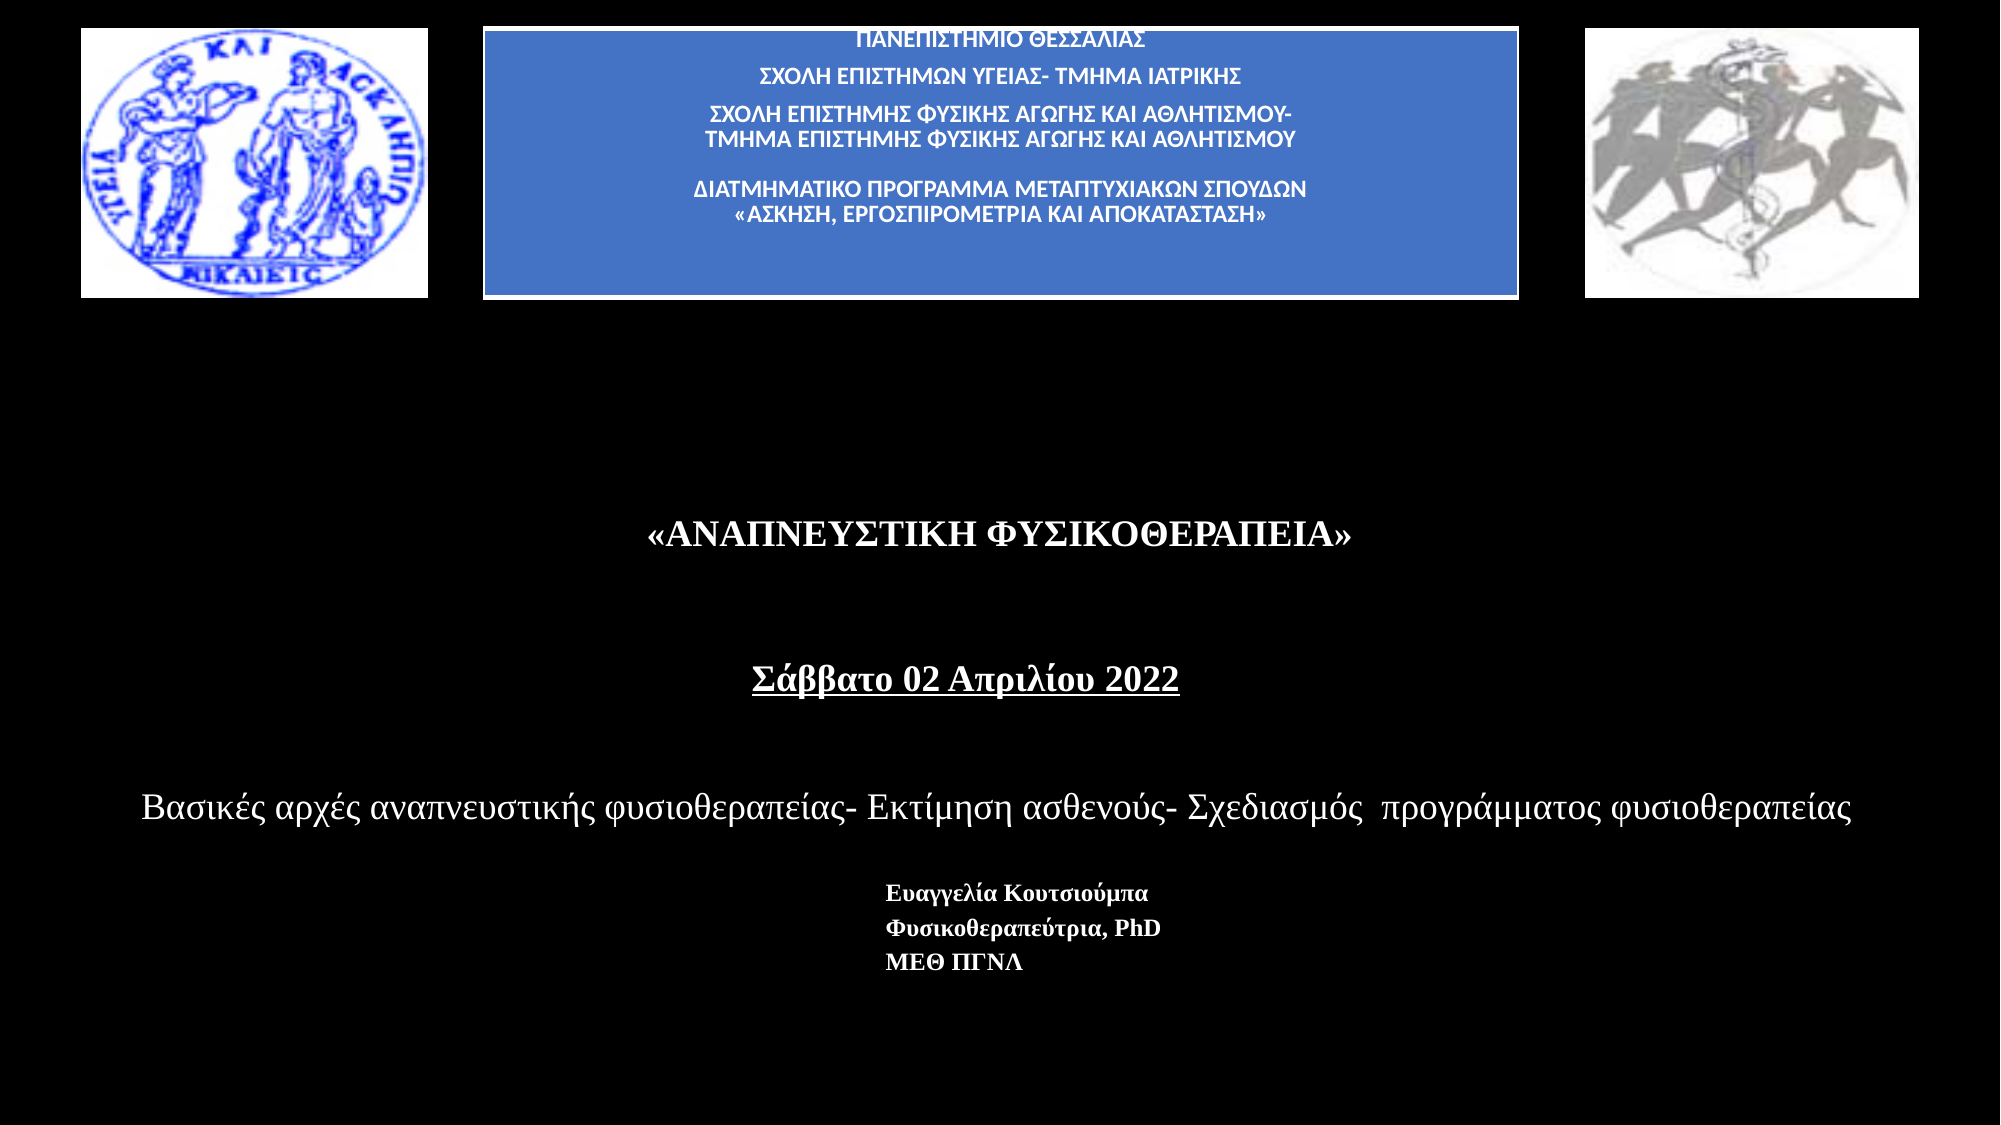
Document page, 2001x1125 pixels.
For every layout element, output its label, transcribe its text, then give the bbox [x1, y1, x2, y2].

text_box Σάββατο 02 Απριλίου 2022 [736, 639, 1264, 707]
picture [81, 28, 428, 298]
text_box Ευαγγελία Κουτσιούμπα Φυσικοθεραπεύτρια, PhD ΜΕΘ ΠΓΝΛ [870, 865, 1199, 1018]
text_box Βασικές αρχές αναπνευστικής φυσιοθεραπείας- Εκτίμηση ασθενούς- Σχεδιασμός προγράμματος φυσιοθεραπείας [126, 774, 1944, 834]
table_header ΠΑΝΕΠΙΣΤΗΜΙΟ ΘΕΣΣΑΛΙΑΣ ΣΧΟΛΗ ΕΠΙΣΤΗΜΩΝ ΥΓΕΙΑΣ- ΤΜΗΜΑ ΙΑΤΡΙΚΗΣ Σχολή Επιστήμης Φυσικής Αγωγής και Αθλητισμού- ΤΜΗΜΑ ΕΠΙΣΤΗΜΗΣ ΦΥΣΙΚΗΣ ΑΓΩΓΗΣ ΚΑΙ ΑΘΛΗΤΙΣΜΟΥ ΔΙΑΤΜΗΜΑΤΙΚΟ ΠΡΟΓΡΑΜΜΑ ΜΕΤΑΠΤΥΧΙΑΚΩΝ ΣΠΟΥΔΩΝ «Άσκηση, Εργοσπιρομετρία και Αποκατάσταση» [485, 31, 1517, 295]
text_box «ANAΠΝΕΥΣΤΙΚΗ ΦΥΣΙΚΟΘΕΡΑΠΕΙΑ» [499, 501, 1501, 562]
picture [1585, 28, 1919, 298]
